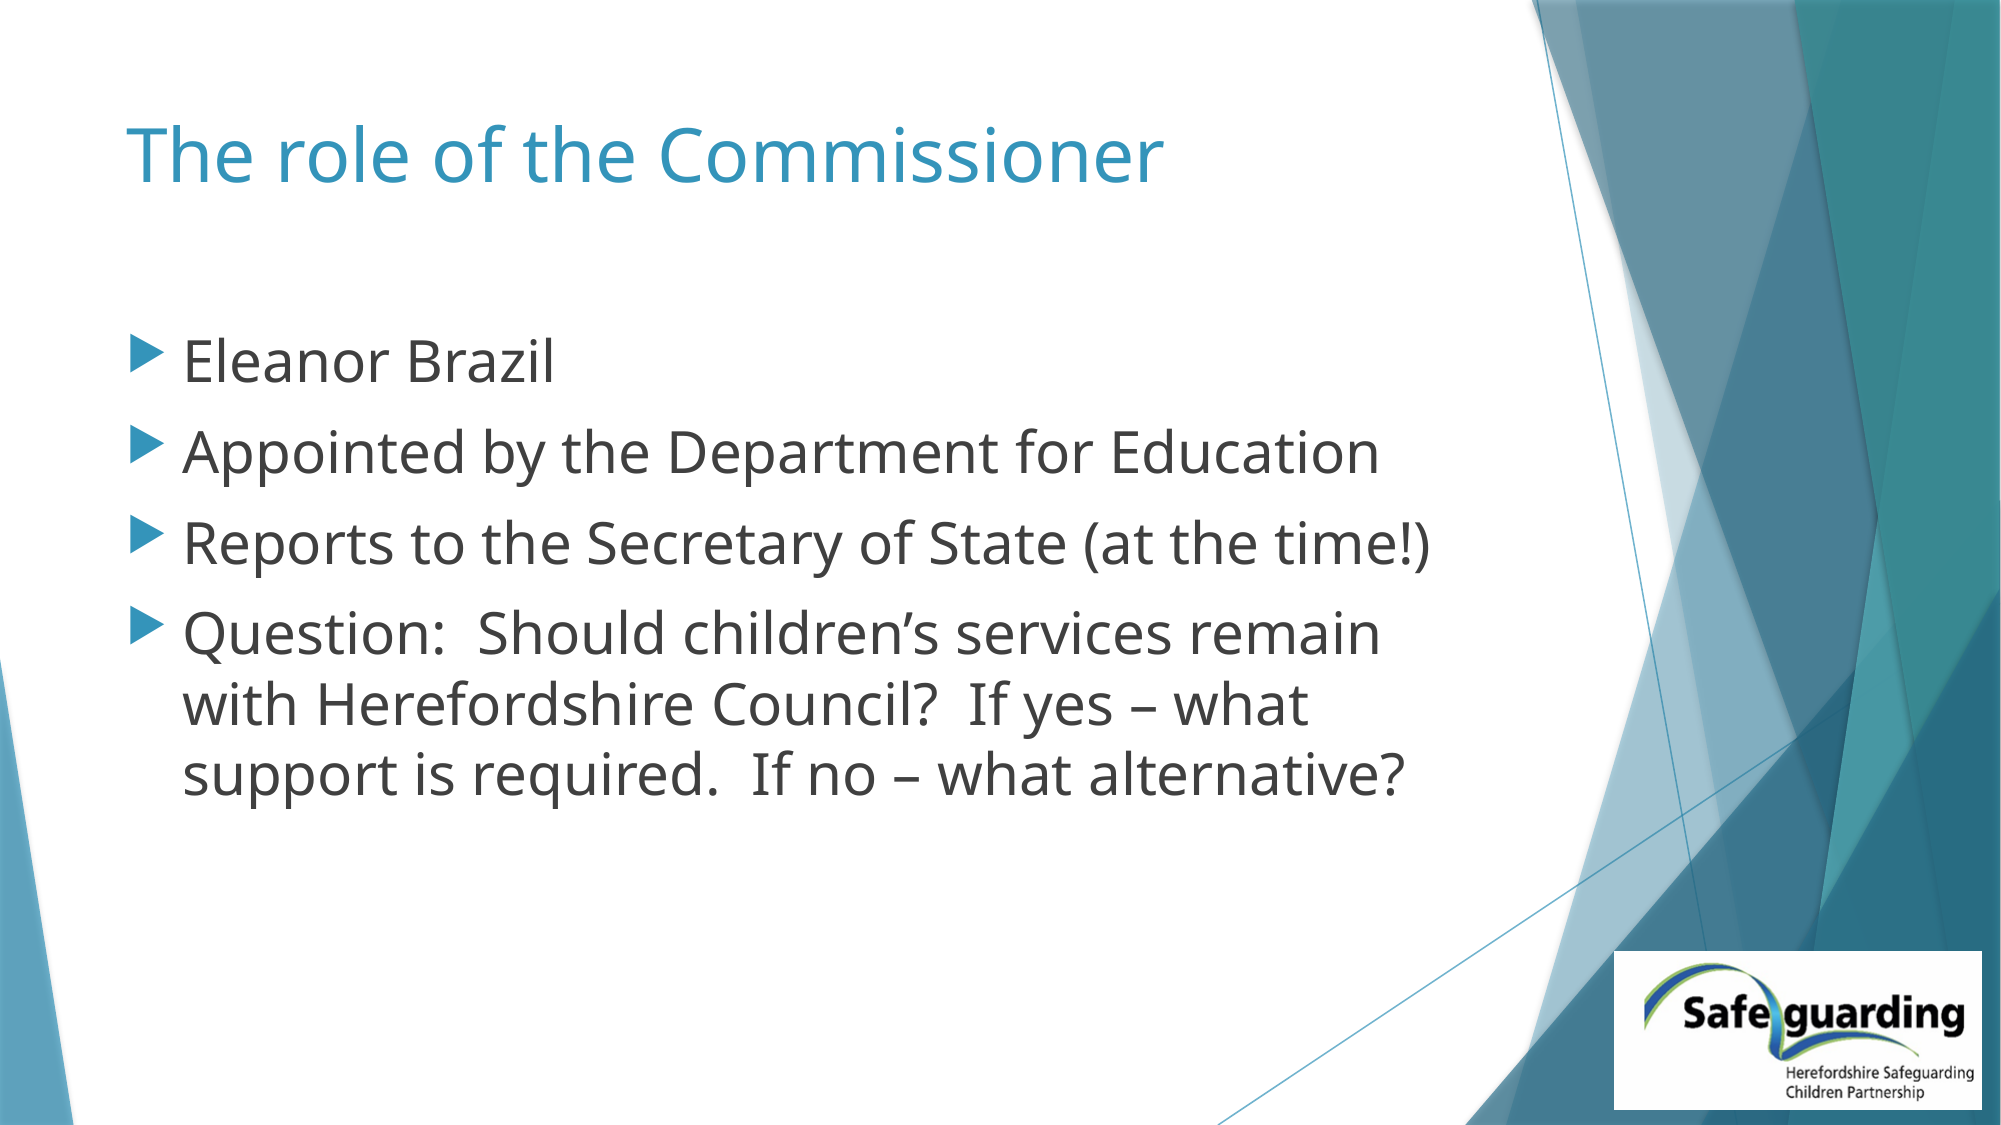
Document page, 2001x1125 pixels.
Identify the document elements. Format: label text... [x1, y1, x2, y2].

title The role of the Commissioner [111, 99, 1522, 316]
picture [1614, 951, 1983, 1111]
list Eleanor Brazil Appointed by the Department for Education Reports to the Secretary of State (at the time!) Question: Should children’s services remain with Herefordshire Council? If yes – what support is required. If no – what alternative? [111, 316, 1522, 991]
